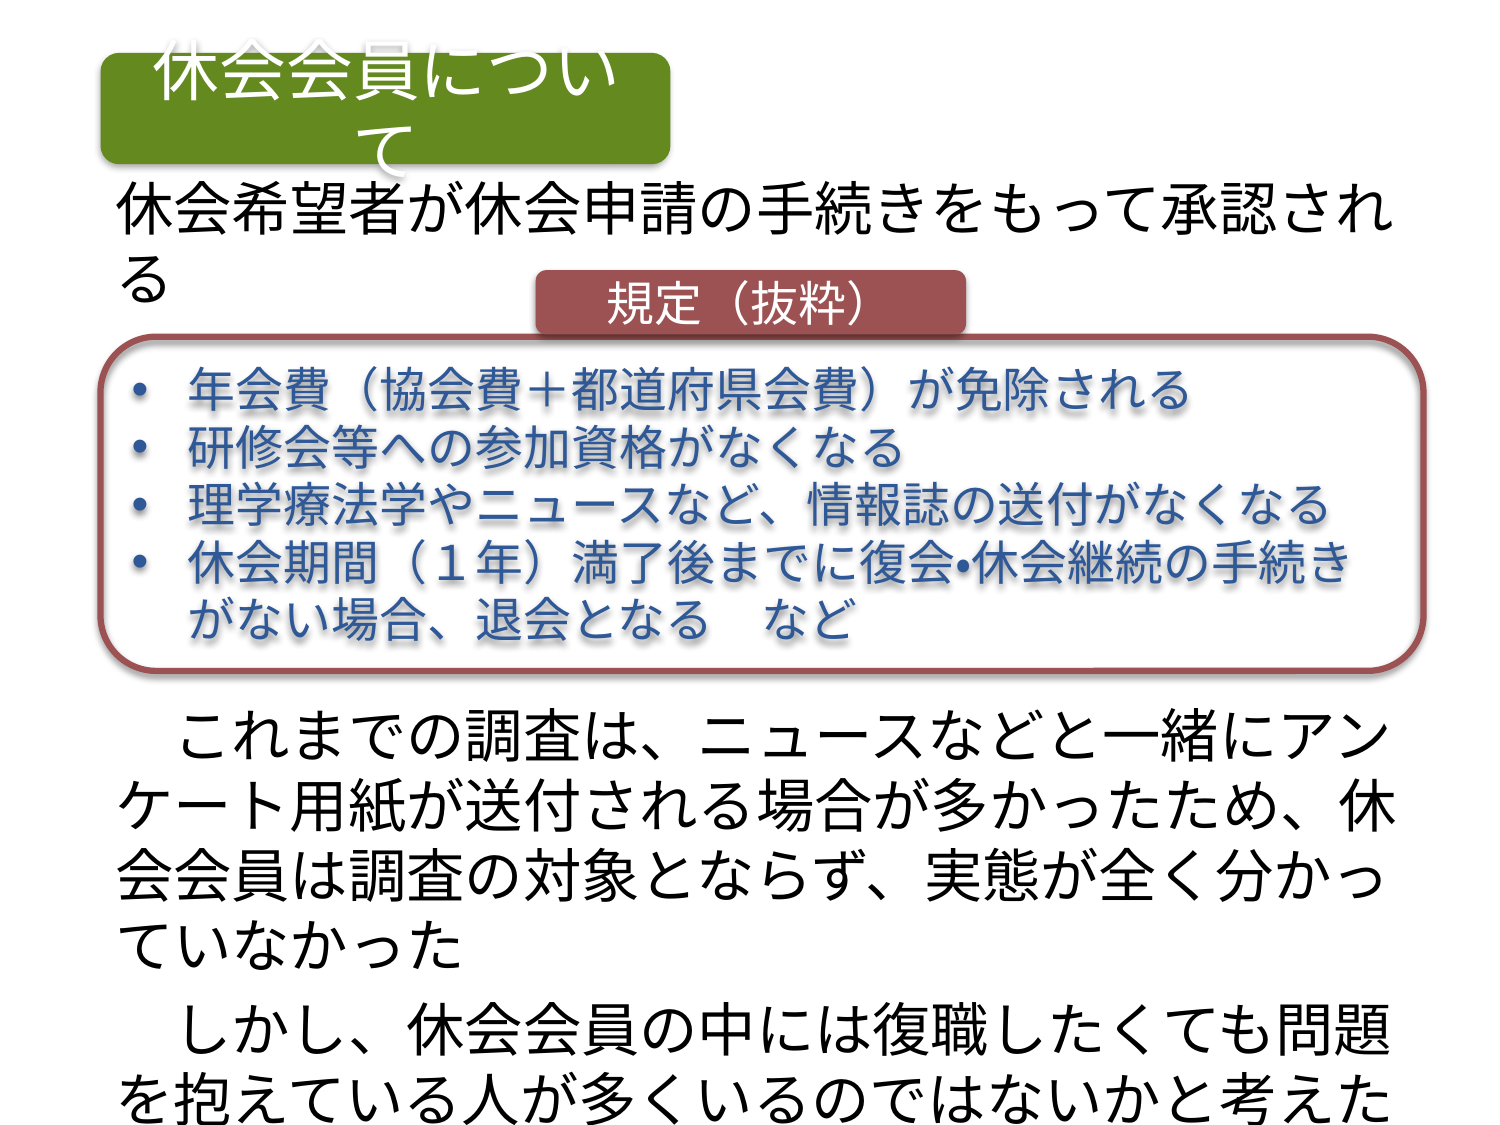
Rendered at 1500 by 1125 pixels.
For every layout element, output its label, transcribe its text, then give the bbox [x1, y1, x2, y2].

list これまでの調査は、ニュースなどと一緒にアンケート用紙が送付される場合が多かったため、休会会員は調査の対象とならず、実態が全く分かっていなかった しかし、休会会員の中には復職したくても問題を抱えている人が多くいるのではないかと考えた [100, 691, 1443, 1063]
text_box 年会費（協会費＋都道府県会費）が免除される 研修会等への参加資格がなくなる 理学療法学やニュースなど、情報誌の送付がなくなる 休会期間（１年）満了後までに復会・休会継続の手続きがない場合、退会となる など [99, 335, 1425, 672]
text_box 休会希望者が休会申請の手続きをもって承認される [100, 165, 1424, 320]
text_box 休会会員について [100, 52, 671, 165]
text_box 規定（抜粋） [534, 269, 967, 336]
